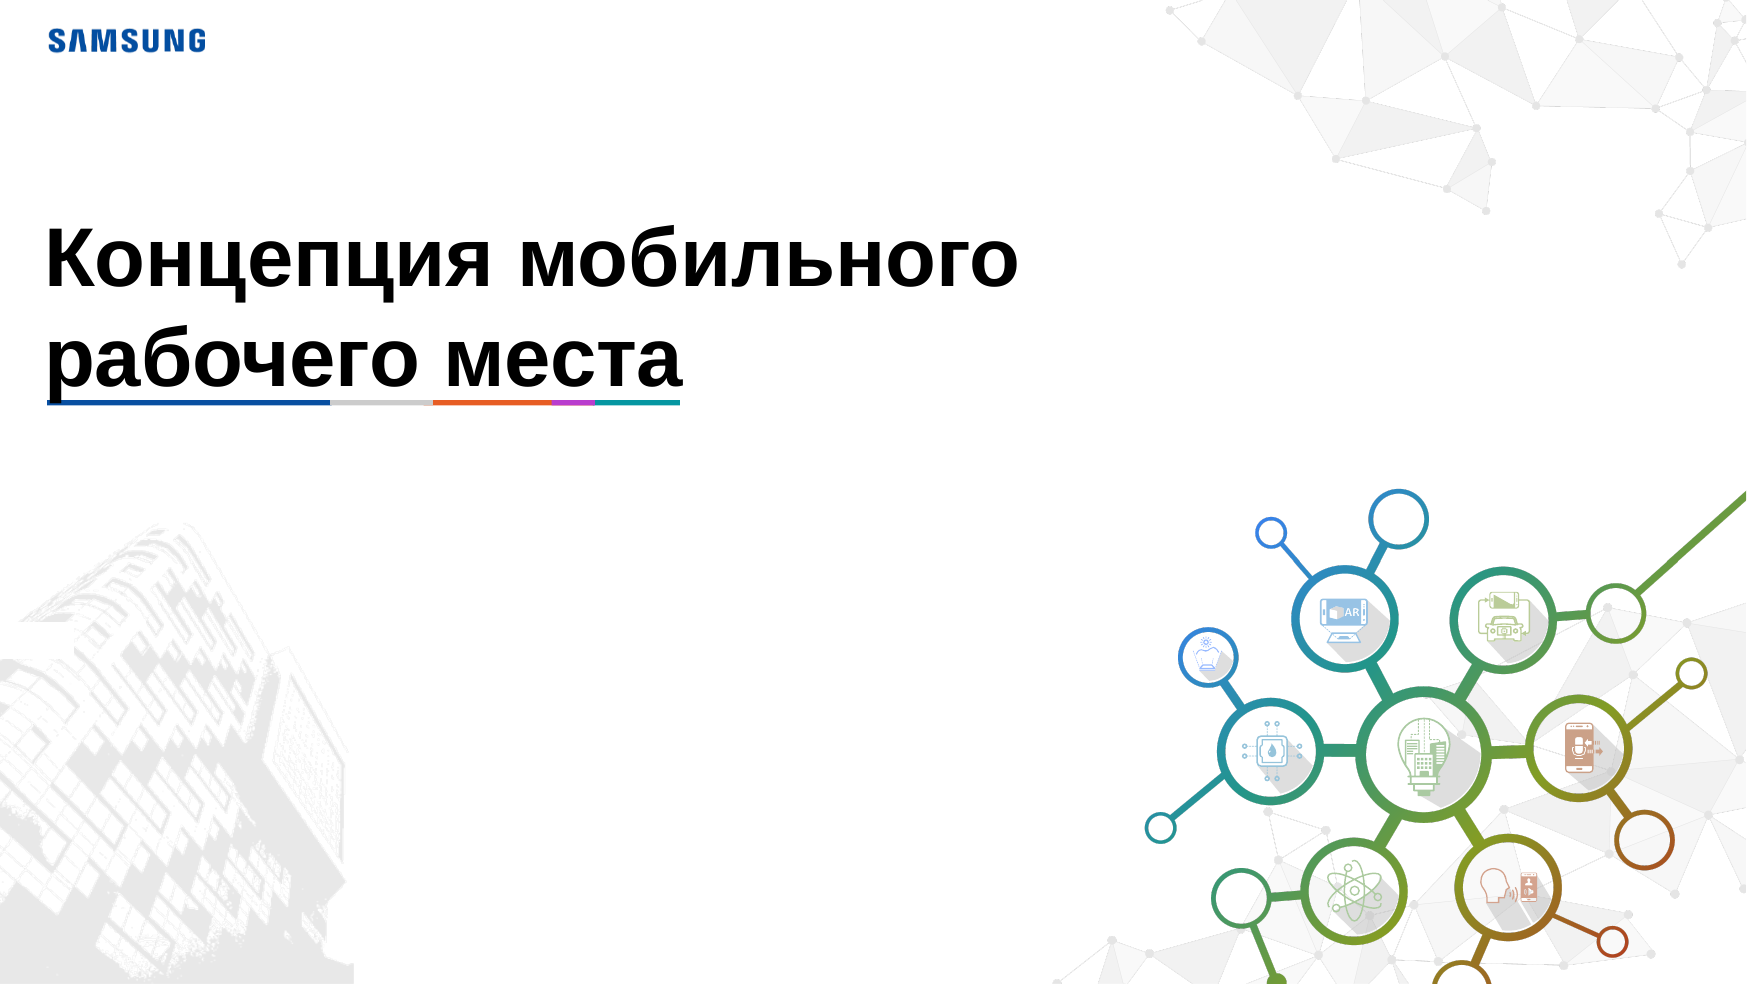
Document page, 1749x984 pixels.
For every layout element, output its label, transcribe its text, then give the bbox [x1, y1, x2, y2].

title Концепция мобильного рабочего места [29, 196, 1683, 398]
picture [1039, 474, 1747, 984]
picture [1139, 0, 1747, 284]
picture [36, 17, 215, 64]
